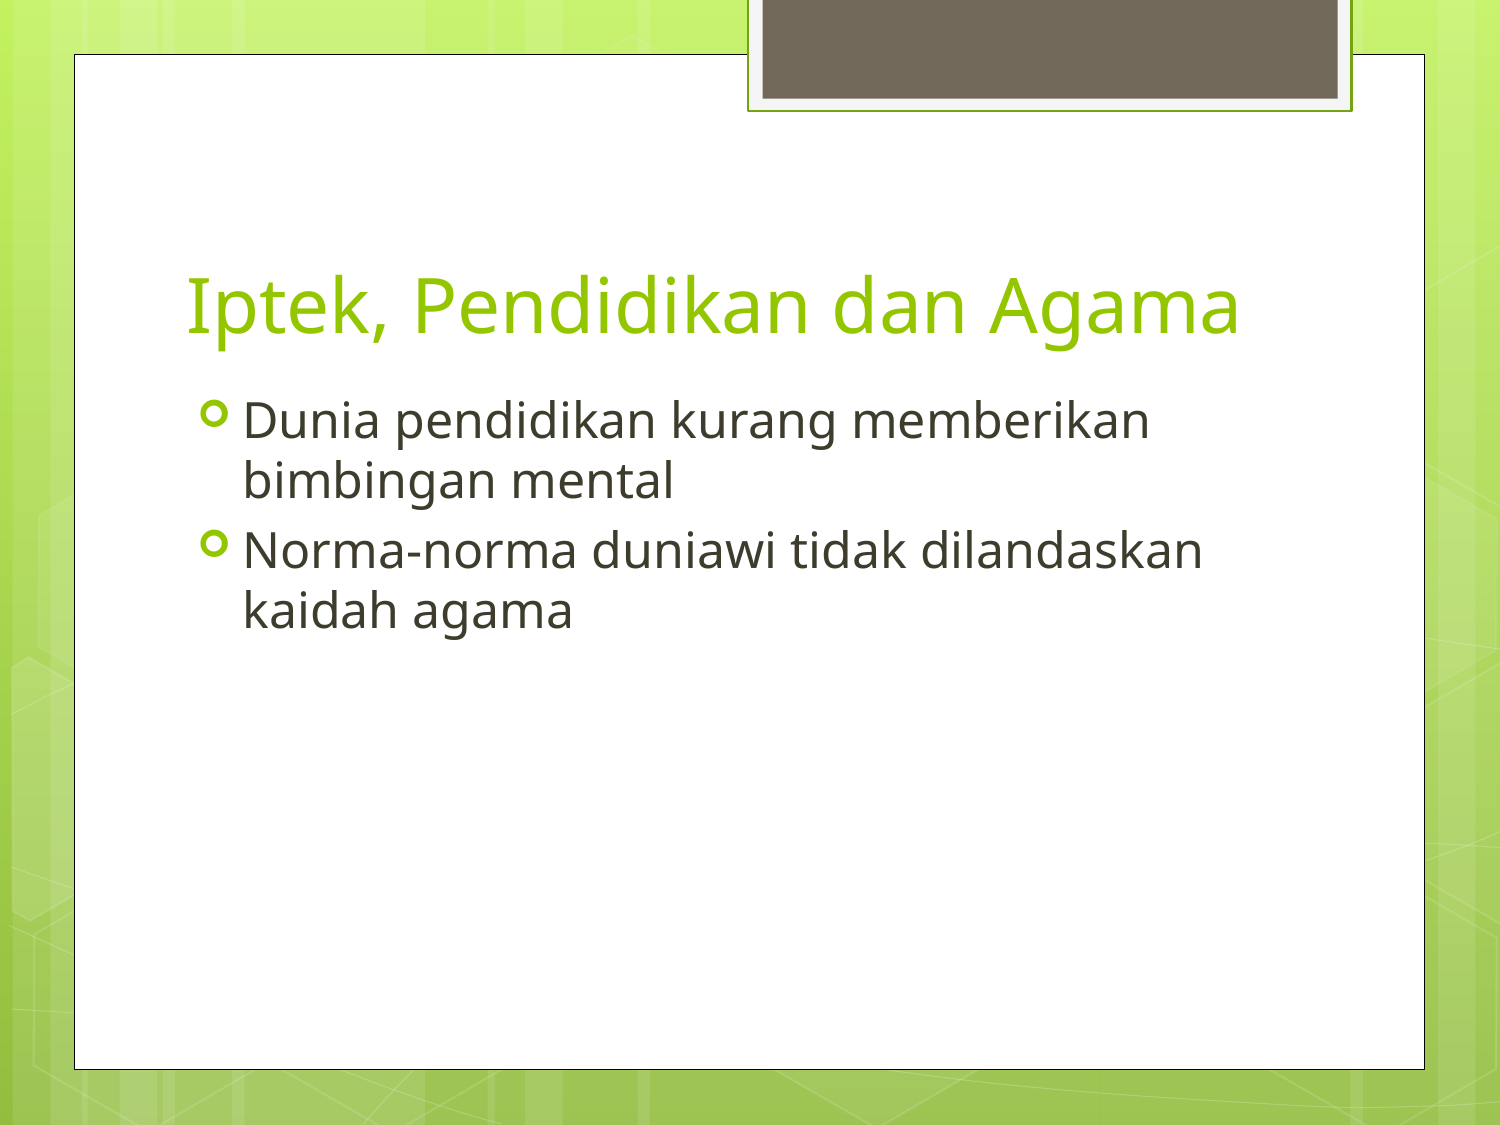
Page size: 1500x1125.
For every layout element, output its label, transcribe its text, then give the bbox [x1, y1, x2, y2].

title Iptek, Pendidikan dan Agama [171, 168, 1324, 357]
list Dunia pendidikan kurang memberikan bimbingan mental Norma-norma duniawi tidak dilandaskan kaidah agama [171, 381, 1283, 957]
